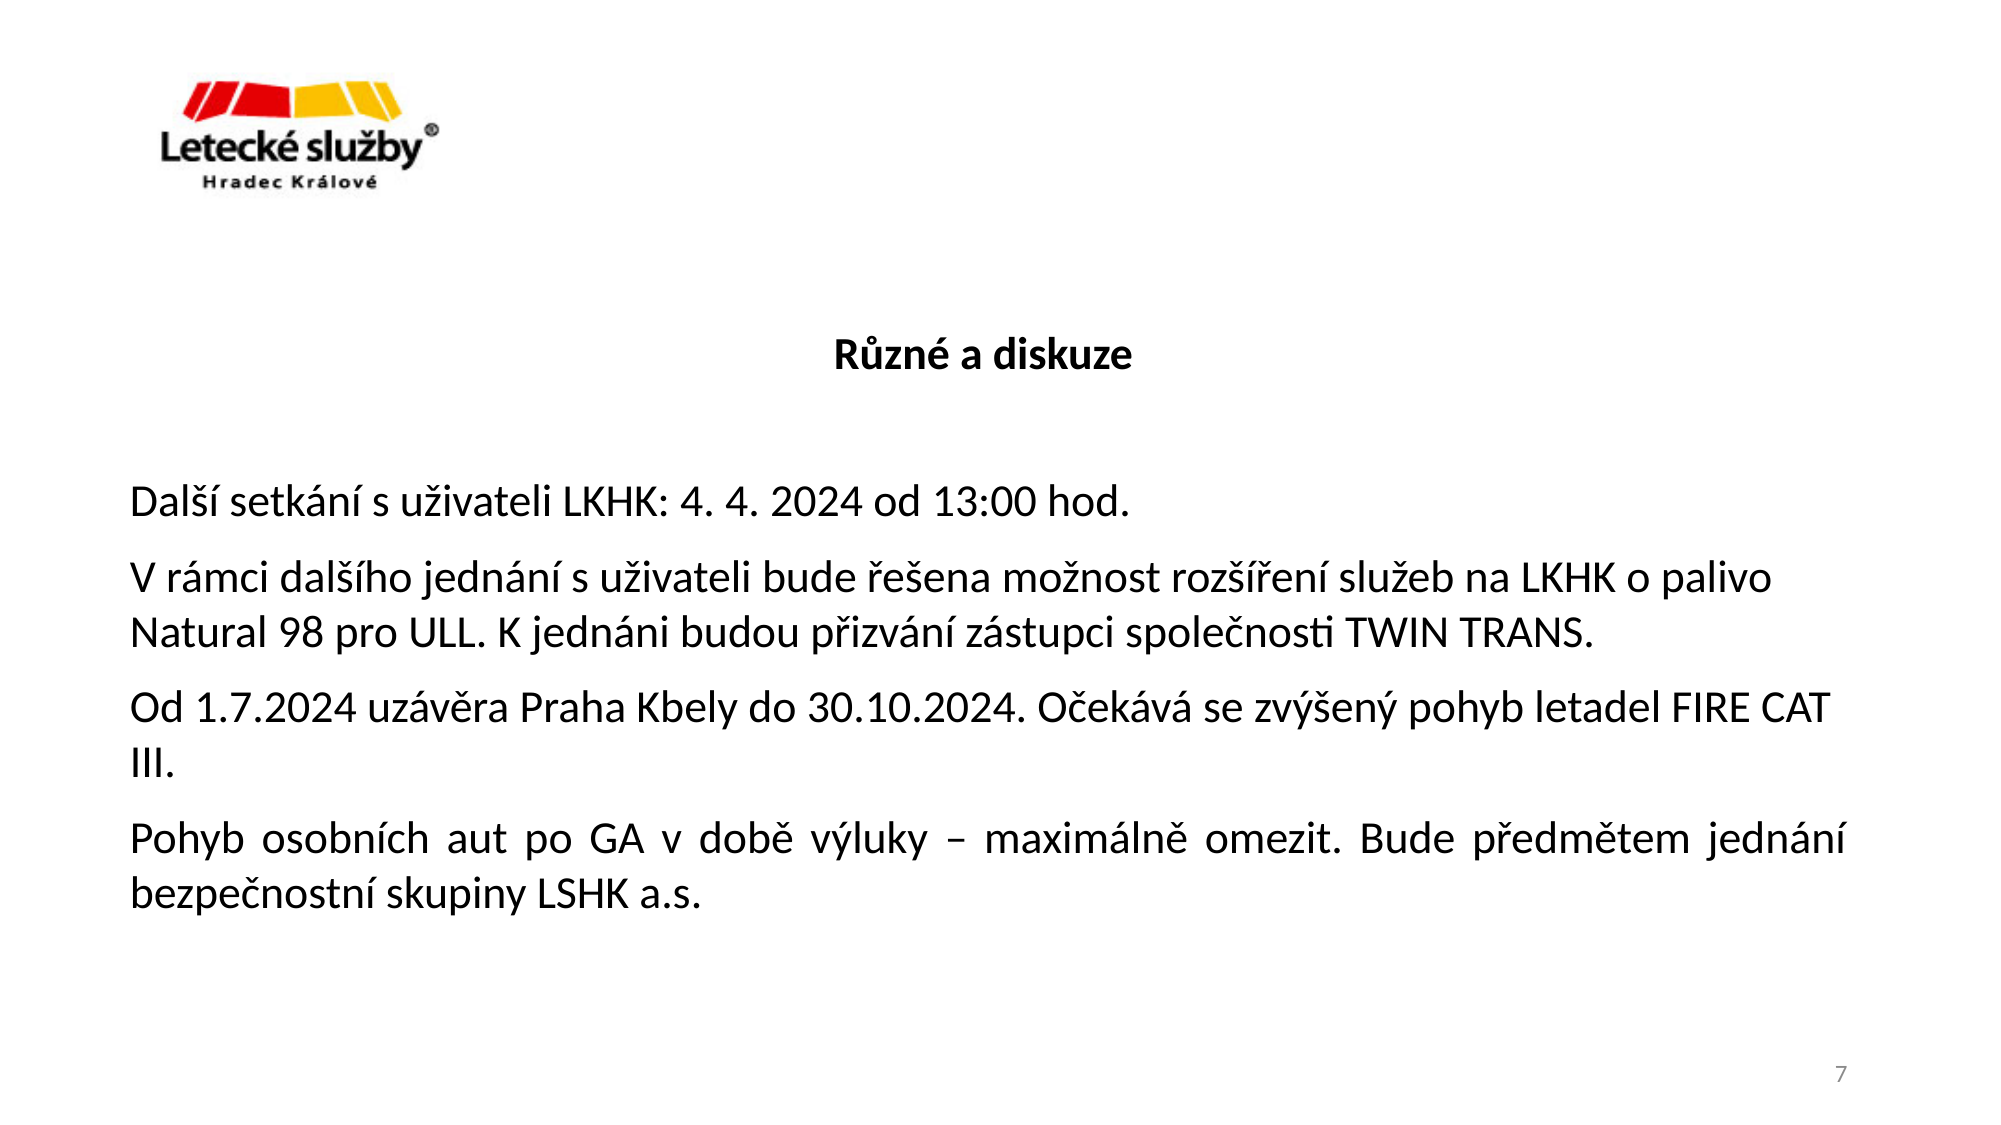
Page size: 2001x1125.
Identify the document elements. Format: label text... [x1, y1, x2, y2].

picture [114, 59, 480, 207]
list Různé a diskuze Další setkání s uživateli LKHK: 4. 4. 2024 od 13:00 hod. V rámci dalšího jednání s uživateli bude řešena možnost rozšíření služeb na LKHK o palivo Natural 98 pro ULL. K jednáni budou přizvání zástupci společnosti TWIN TRANS. Od 1.7.2024 uzávěra Praha Kbely do 30.10.2024. Očekává se zvýšený pohyb letadel FIRE CAT III. Pohyb osobních aut po GA v době výluky – maximálně omezit. Bude předmětem jednání bezpečnostní skupiny LSHK a.s. [114, 246, 1863, 1055]
slide_number 7 [1412, 1042, 1863, 1103]
